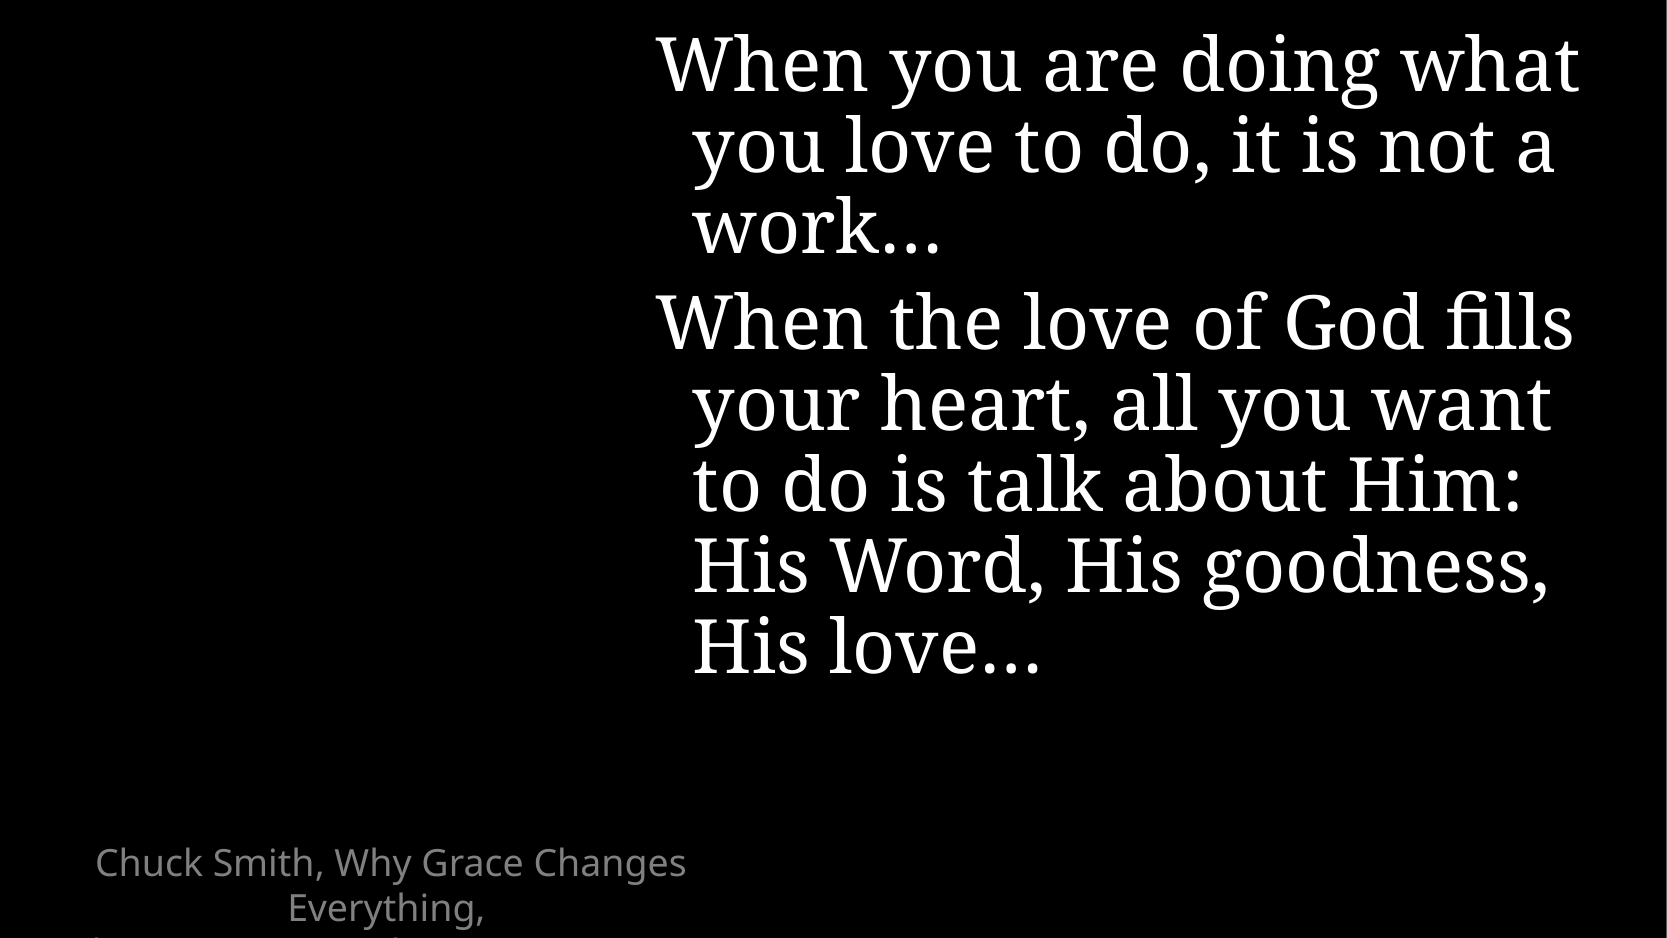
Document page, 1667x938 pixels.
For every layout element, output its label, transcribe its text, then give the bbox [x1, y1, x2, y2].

list When you are doing what you love to do, it is not a work… When the love of God fills your heart, all you want to do is talk about Him: His Word, His goodness, His love… [640, 19, 1634, 926]
title Chuck Smith, Why Grace Changes Everything, Chapter 6: “A Garden, Not a Factory” [24, 830, 640, 911]
